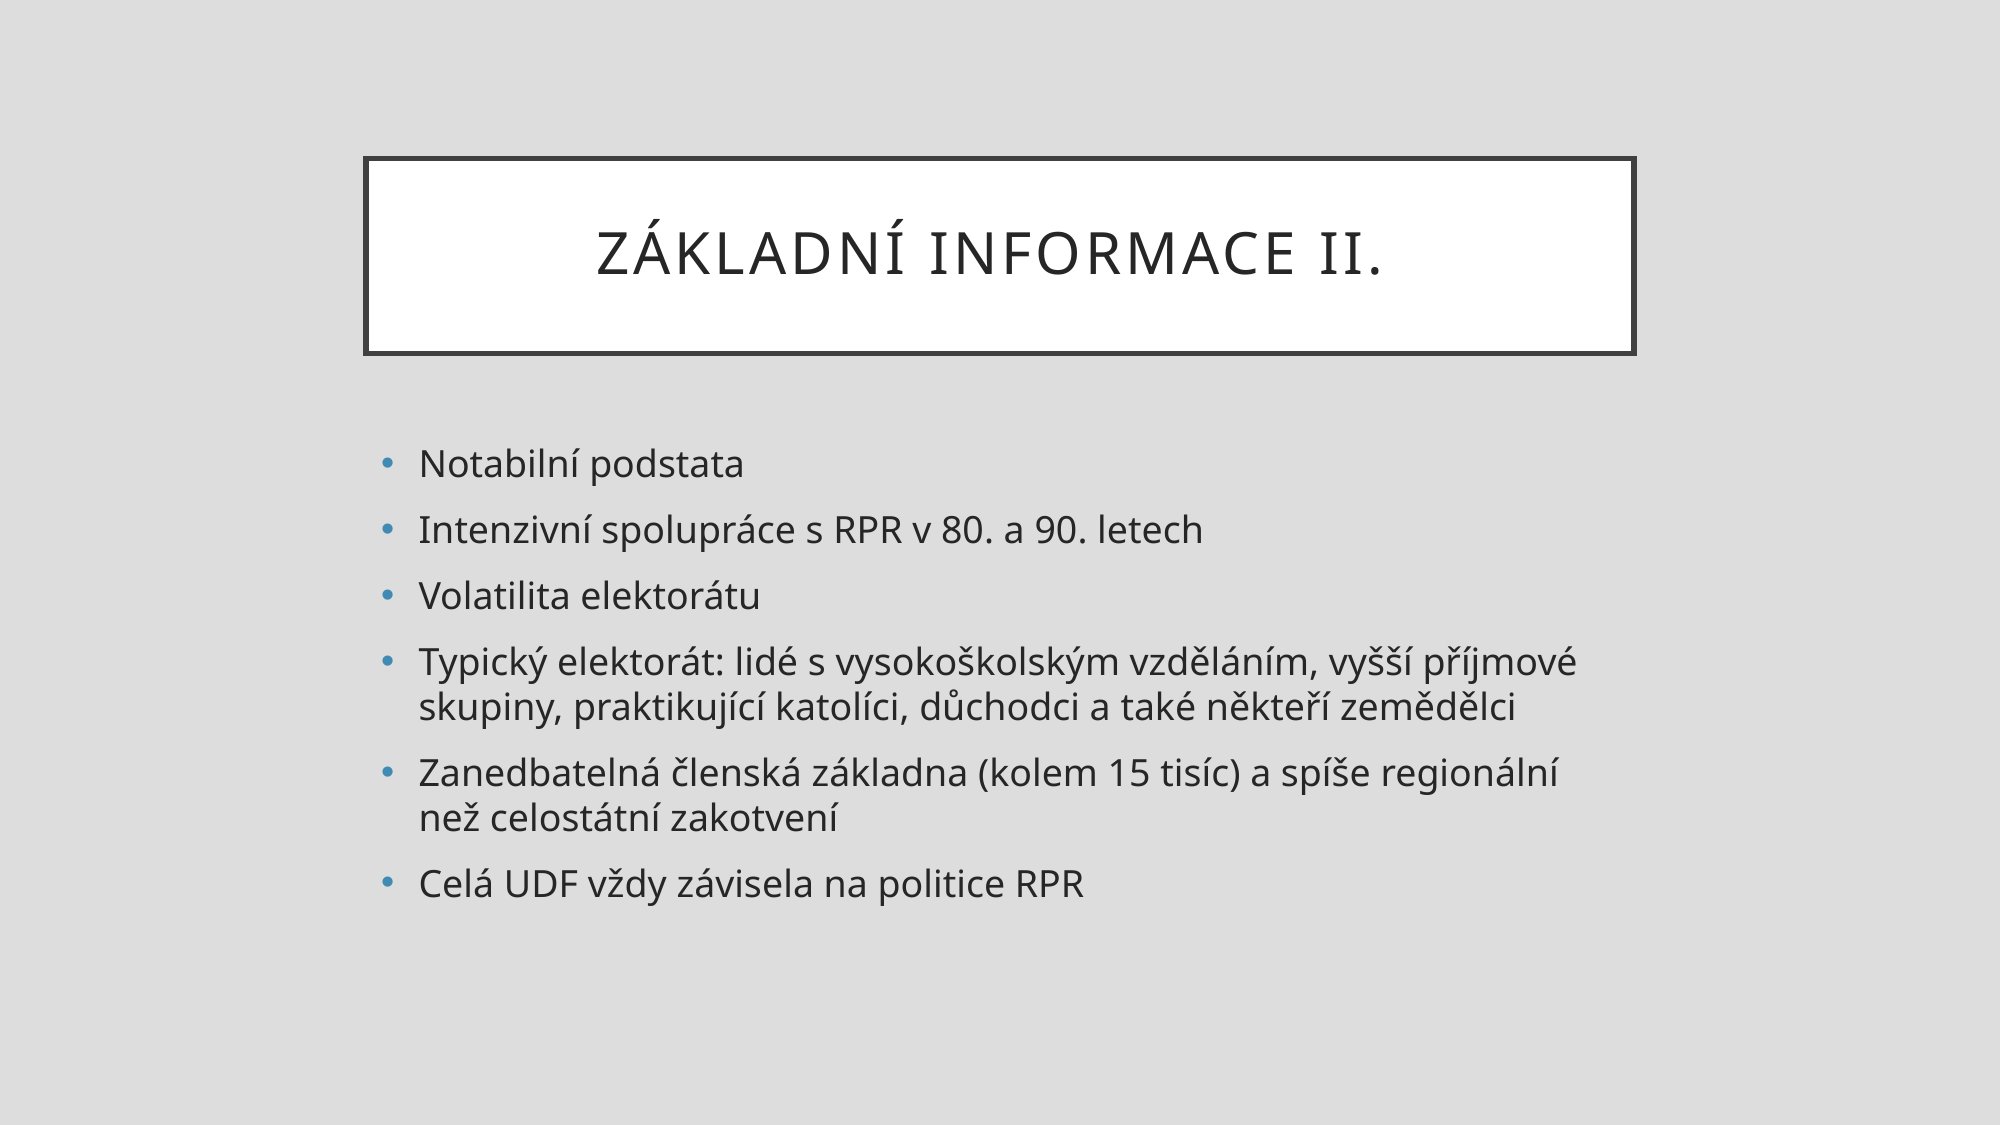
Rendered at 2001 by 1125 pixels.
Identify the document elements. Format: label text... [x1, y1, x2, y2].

list Notabilní podstata Intenzivní spolupráce s RPR v 80. a 90. letech Volatilita elektorátu Typický elektorát: lidé s vysokoškolským vzděláním, vyšší příjmové skupiny, praktikující katolíci, důchodci a také někteří zemědělci Zanedbatelná členská základna (kolem 15 tisíc) a spíše regionální než celostátní zakotvení Celá UDF vždy závisela na politice RPR [366, 432, 1634, 942]
title Základní informace ii. [363, 156, 1637, 356]
